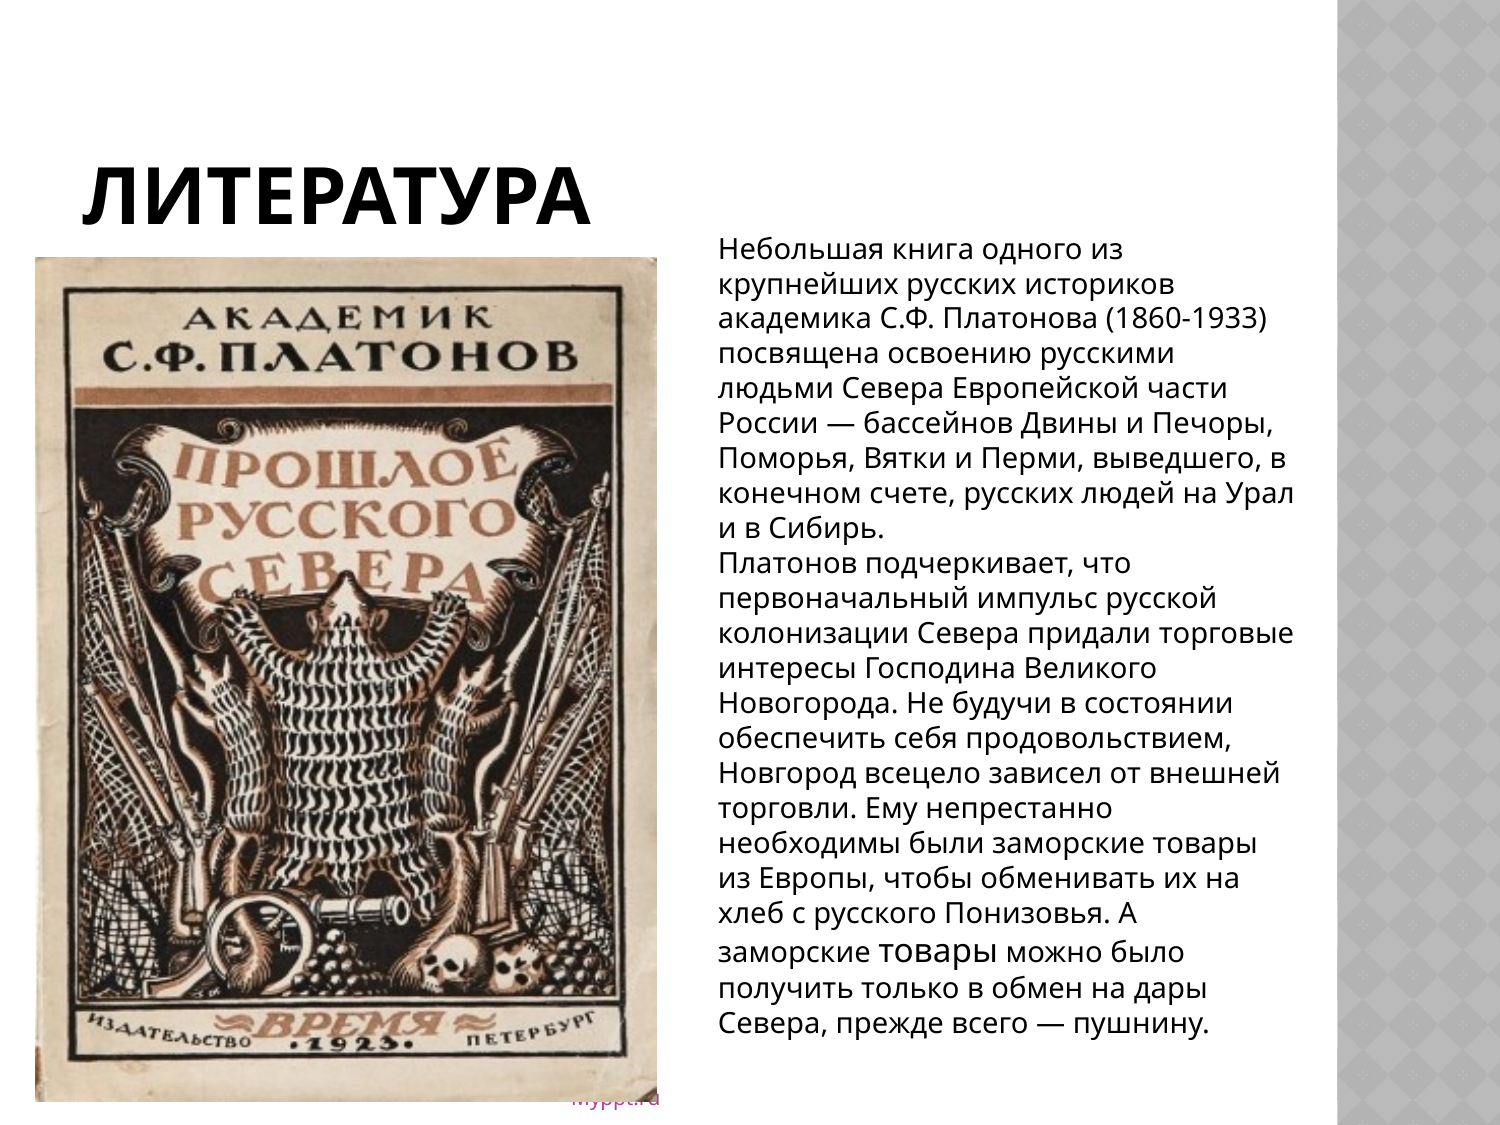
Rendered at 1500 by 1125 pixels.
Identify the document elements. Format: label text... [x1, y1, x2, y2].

footer Myppt.ru [75, 1075, 675, 1114]
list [34, 257, 657, 1102]
text_box Небольшая книга одного из крупнейших русских историков академика С.Ф. Платонова (1860-1933) посвящена освоению русскими людьми Севера Европейской части России — бассейнов Двины и Печоры, Поморья, Вятки и Перми, выведшего, в конечном счете, русских людей на Урал и в Сибирь. Платонов подчеркивает, что первоначальный импульс русской колонизации Севера придали торговые интересы Господина Великого Новогорода. Не будучи в состоянии обеспечить себя продовольствием, Новгород всецело зависел от внешней торговли. Ему непрестанно необходимы были заморские товары из Европы, чтобы обменивать их на хлеб с русского Понизовья. А заморские товары можно было получить только в обмен на дары Севера, прежде всего — пушнину. [703, 222, 1313, 1047]
title Литература [75, 52, 1263, 240]
